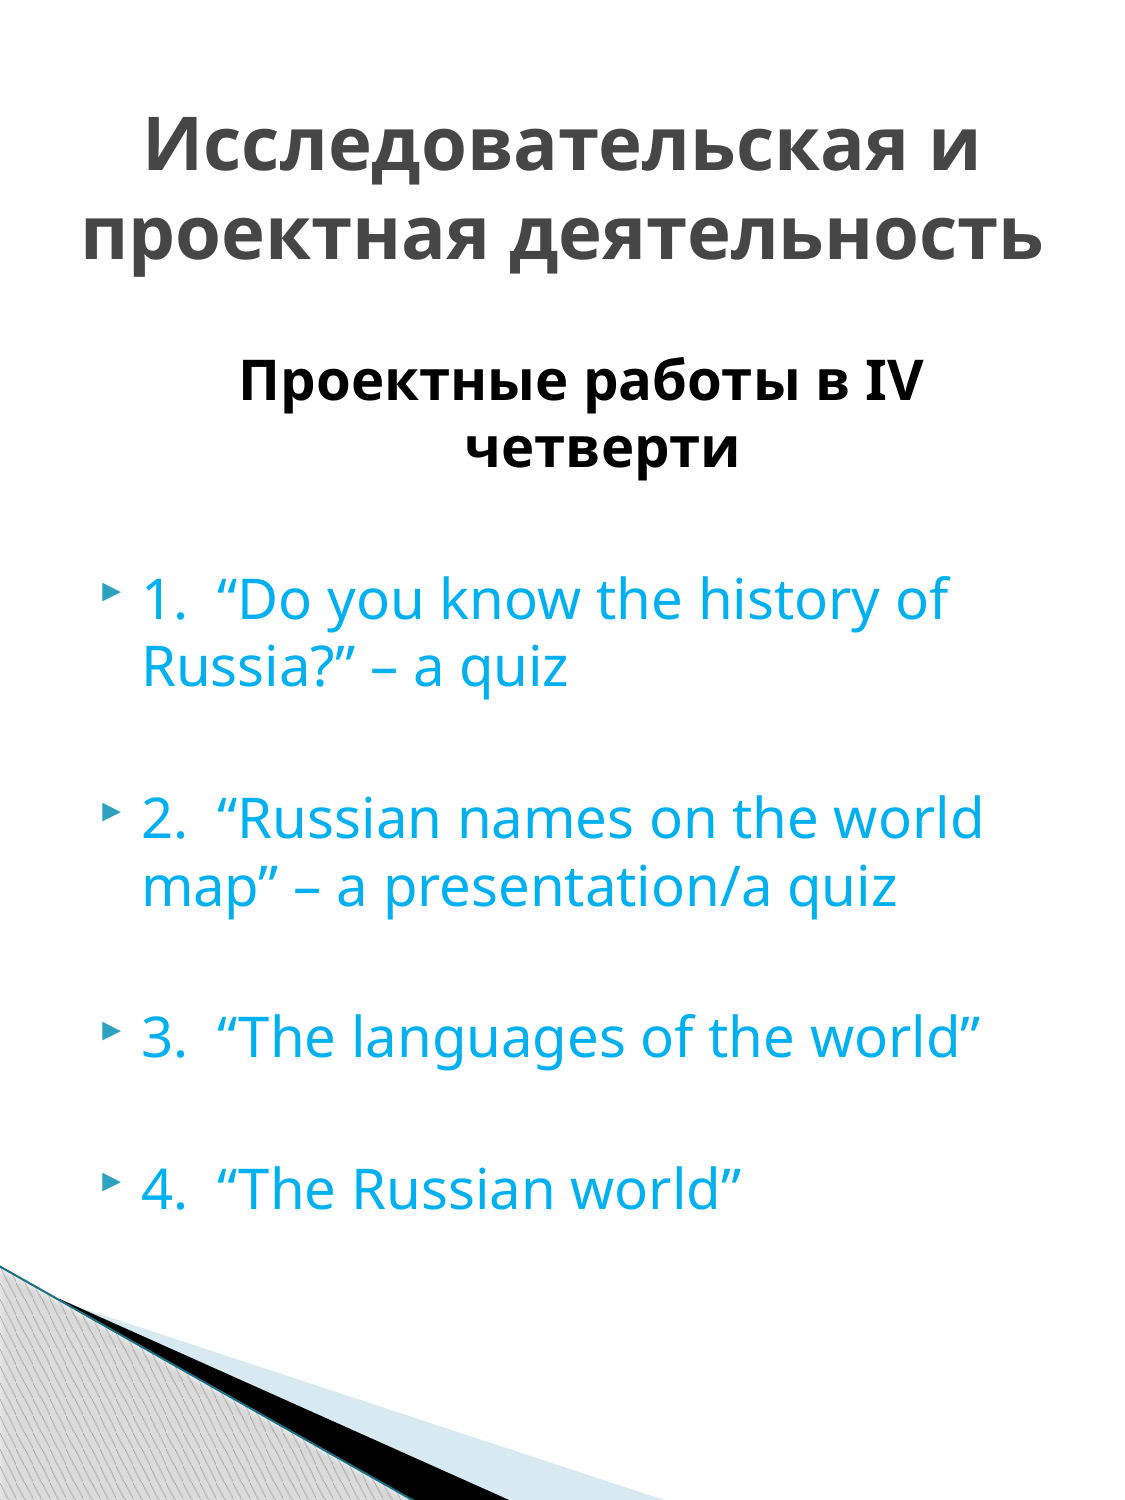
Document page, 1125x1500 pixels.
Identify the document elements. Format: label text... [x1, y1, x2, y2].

list Проектные работы в IV четверти 1. “Do you know the history of Russia?” – a quiz 2. “Russian names on the world map” – a presentation/a quiz 3. “The languages of the world” 4. “The Russian world” [66, 336, 1079, 1327]
title Исследовательская и проектная деятельность [56, 60, 1069, 310]
